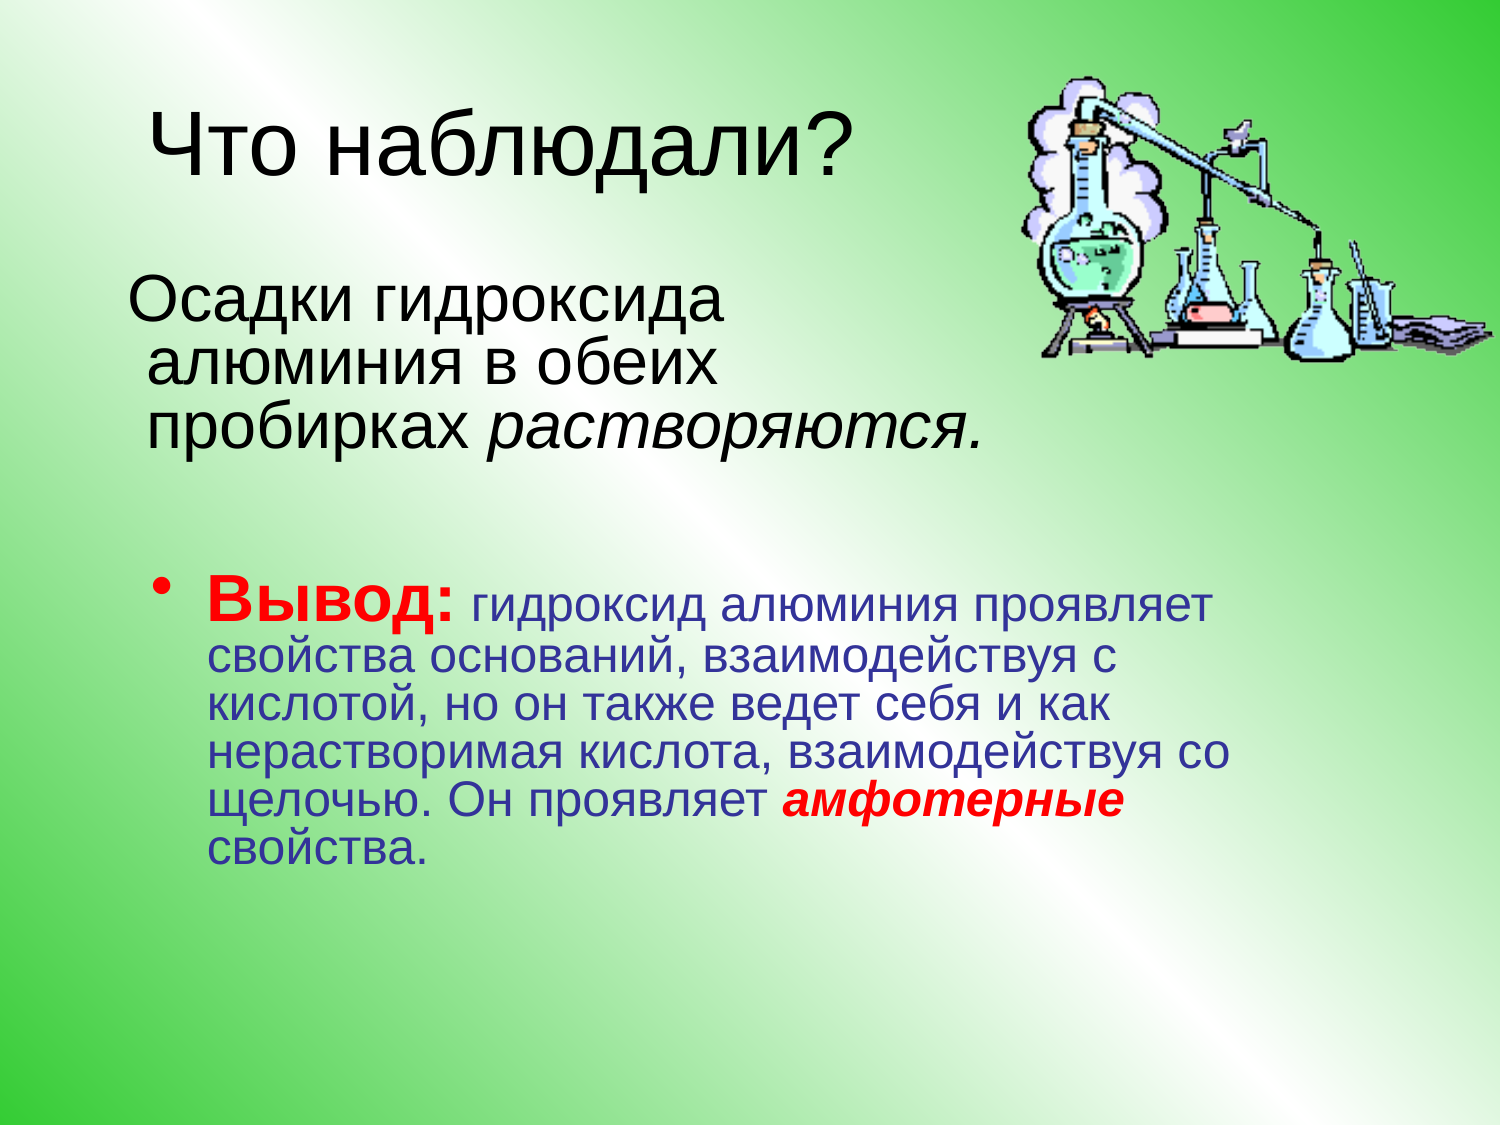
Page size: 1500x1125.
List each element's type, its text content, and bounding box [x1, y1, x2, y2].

picture [999, 0, 1500, 368]
title Что наблюдали? [74, 44, 928, 233]
list Вывод: гидроксид алюминия проявляет свойства оснований, взаимодействуя с кислотой, но он также ведет себя и как нерастворимая кислота, взаимодействуя со щелочью. Он проявляет амфотерные свойства. [135, 562, 1365, 947]
list Осадки гидроксида алюминия в обеих пробирках растворяются. [74, 262, 1034, 480]
